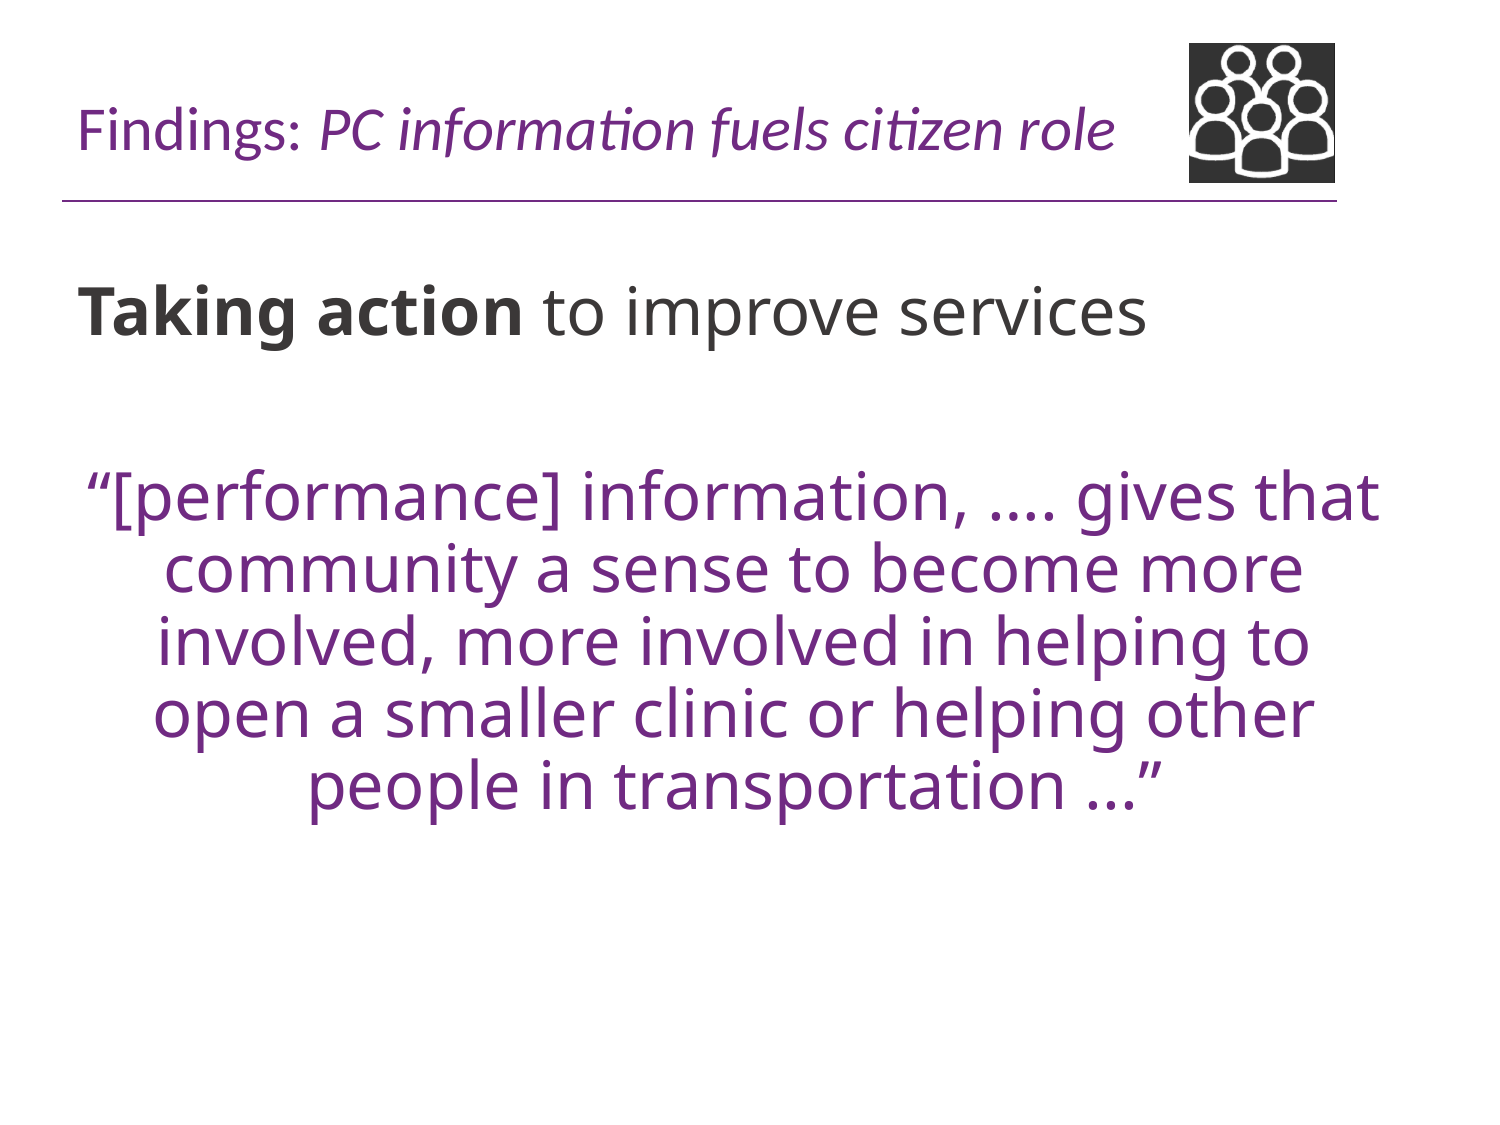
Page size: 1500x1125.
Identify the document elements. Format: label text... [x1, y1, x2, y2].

picture [1189, 43, 1335, 183]
list Taking action to improve services “[performance] information, …. gives that community a sense to become more involved, more involved in helping to open a smaller clinic or helping other people in transportation ...” [63, 270, 1408, 1012]
title Findings: PC information fuels citizen role [63, 63, 1443, 198]
